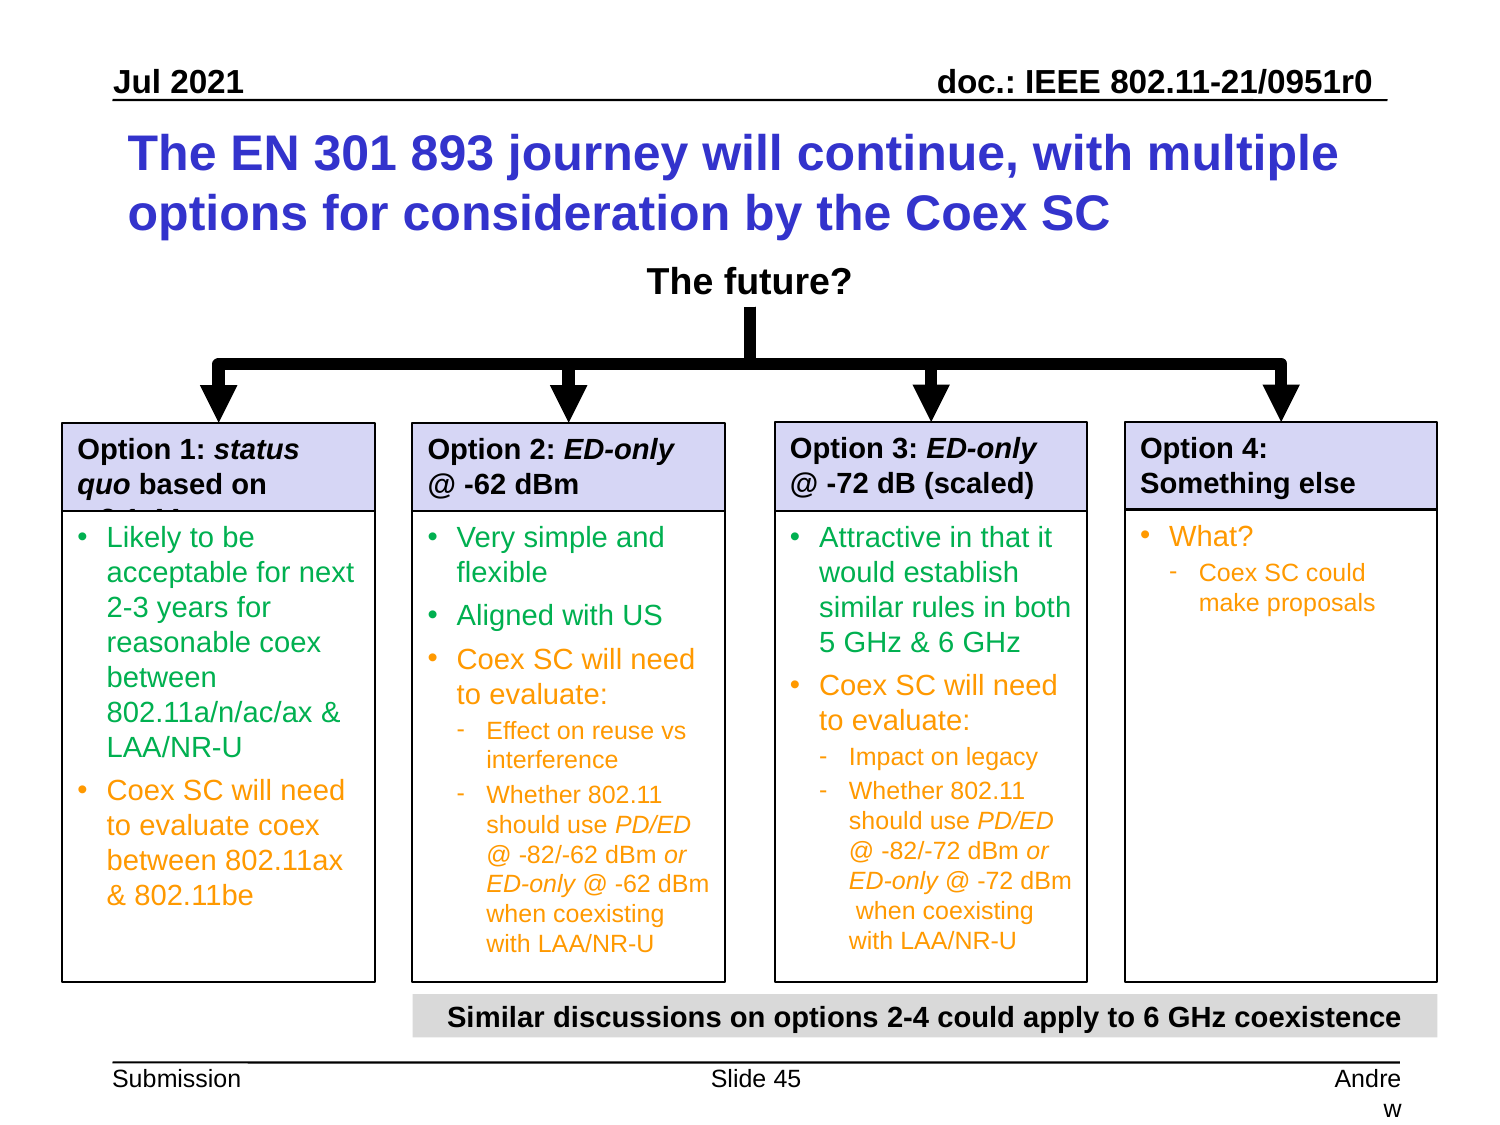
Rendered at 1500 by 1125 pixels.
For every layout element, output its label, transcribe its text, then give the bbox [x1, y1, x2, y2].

text_box Similar discussions on options 2-4 could apply to 6 GHz coexistence [412, 994, 1438, 1038]
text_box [426, 98, 543, 631]
footer Andrew Myles, Cisco [1320, 1061, 1402, 1093]
text_box The future? [624, 249, 875, 307]
text_box What? Coex SC could make proposals [1124, 509, 1438, 982]
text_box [957, 98, 1074, 631]
text_box Very simple and flexible Aligned with US Coex SC will need to evaluate: Effect on reuse vs interference Whether 802.11 should use PD/ED @ -82/-62 dBm or ED-only @ -62 dBm when coexisting with LAA/NR-U [412, 510, 725, 982]
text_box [601, 273, 718, 456]
text_box Option 4: Something else [1124, 422, 1438, 509]
slide_number Slide 45 [709, 1061, 803, 1093]
title The EN 301 893 journey will continue, with multiple options for consideration by the Coex SC [1077, 112, 1388, 288]
text_box Option 2: ED-only @ -62 dBm [412, 422, 420, 510]
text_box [782, 273, 899, 456]
text_box Option 3: ED-only @ -72 dB (scaled) [774, 422, 952, 510]
title The EN 301 893 journey will continue, with multiple options for consideration by the Coex SC [547, 112, 952, 288]
text_box Attractive in that it would establish similar rules in both 5 GHz & 6 GHz Coex SC will need to evaluate: Impact on legacy Whether 802.11 should use PD/ED @ -82/-72 dBm or ED-only @ -72 dBm when coexisting with LAA/NR-U [774, 510, 1088, 982]
text_box Option 3: ED-only @ -72 dB (scaled) [1077, 422, 1088, 510]
title The EN 301 893 journey will continue, with multiple options for consideration by the Coex SC [112, 112, 420, 288]
text_box Option 2: ED-only @ -62 dBm [547, 422, 725, 510]
text_box Likely to be acceptable for next 2-3 years for reasonable coex between 802.11a/n/ac/ax & LAA/NR-U Coex SC will need to evaluate coex between 802.11ax & 802.11be [62, 510, 375, 982]
text_box Option 1: status quo based on v.2.1.44 [62, 422, 375, 510]
